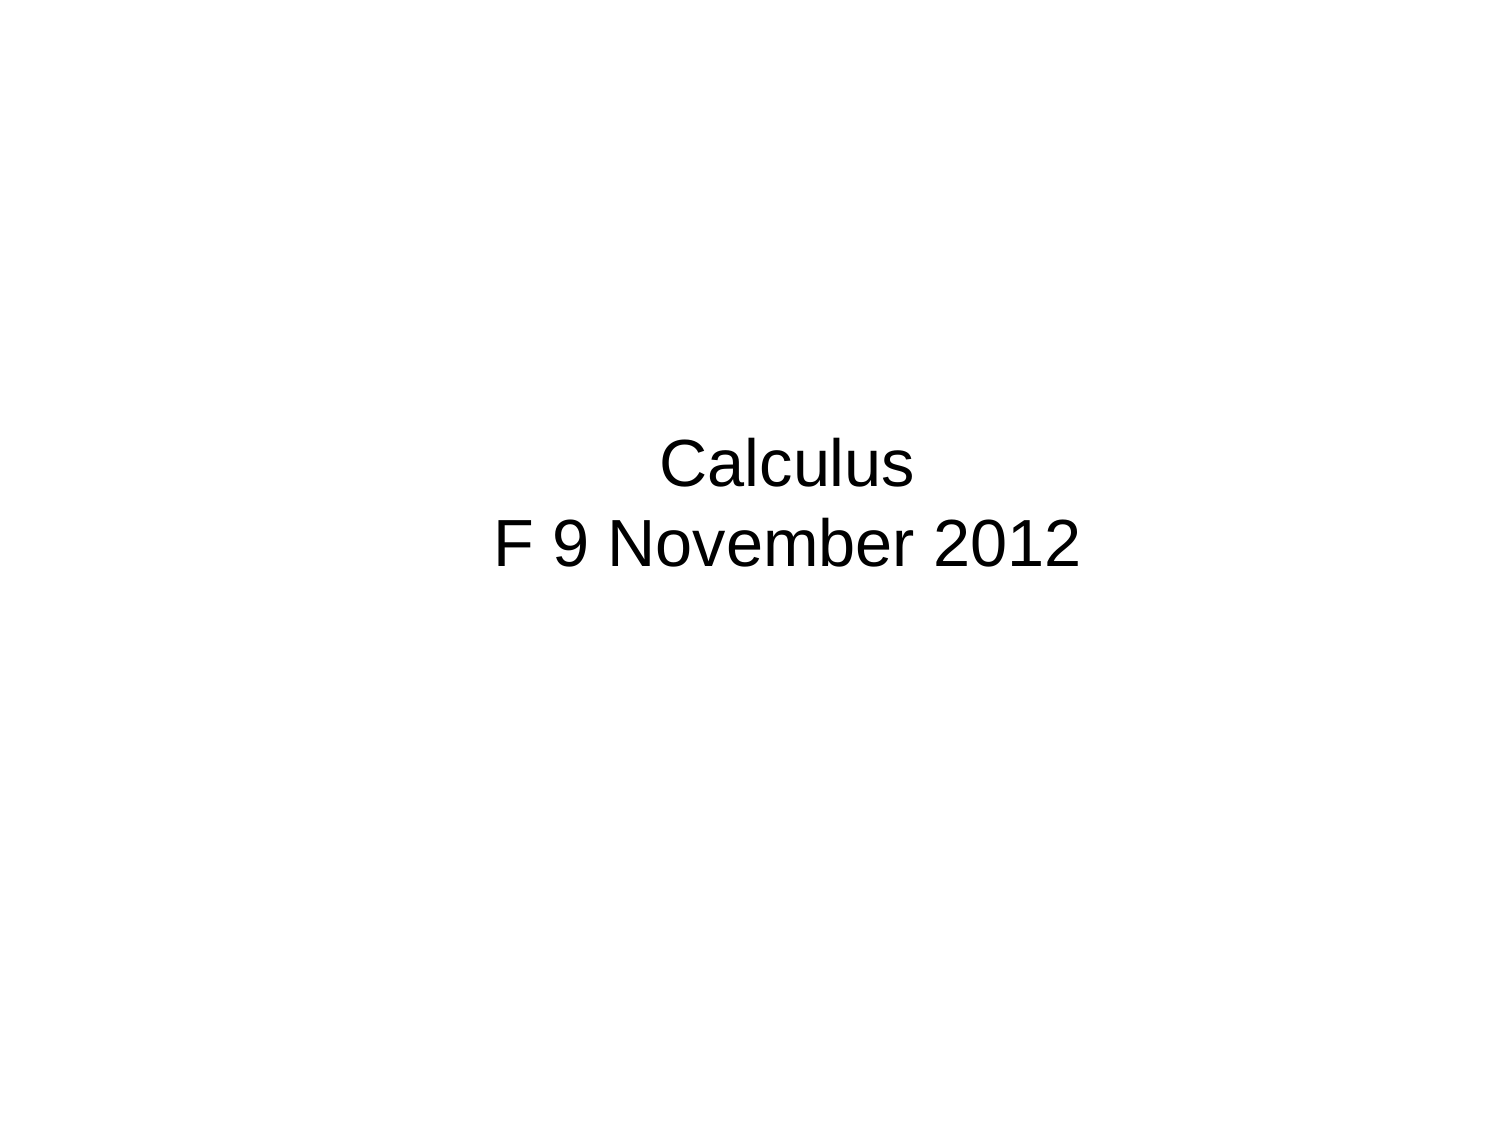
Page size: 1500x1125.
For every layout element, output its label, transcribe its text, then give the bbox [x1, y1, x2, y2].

text_box Calculus F 9 November 2012 [212, 412, 1363, 588]
